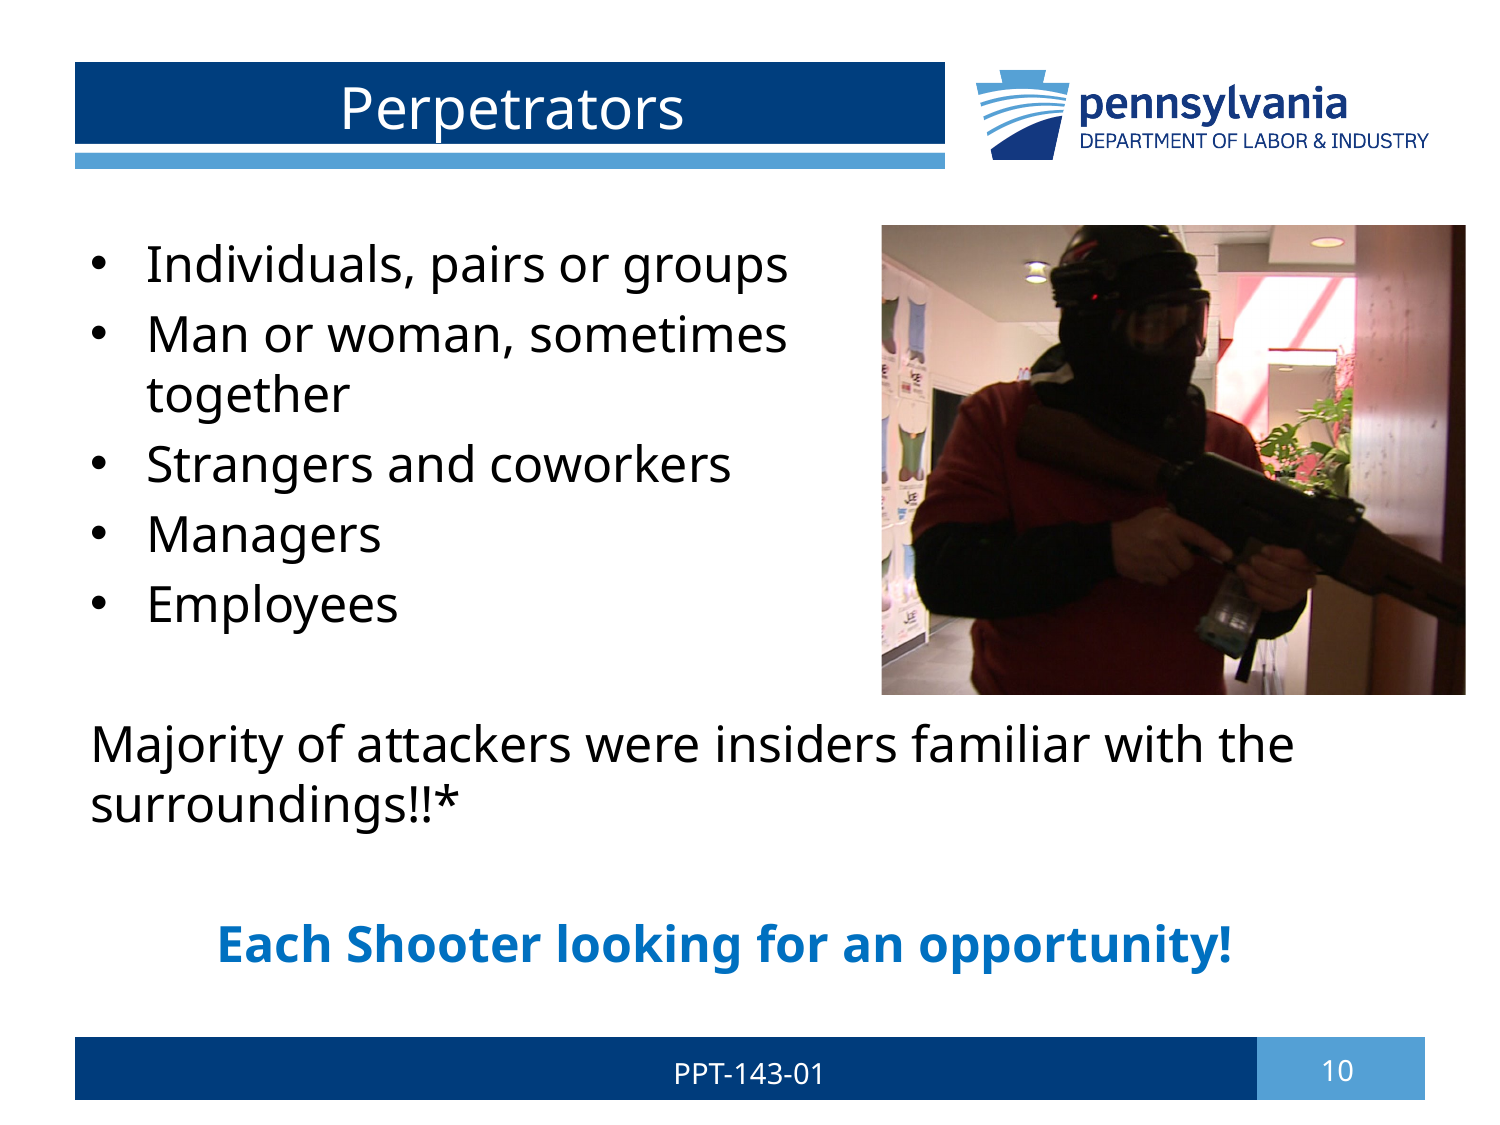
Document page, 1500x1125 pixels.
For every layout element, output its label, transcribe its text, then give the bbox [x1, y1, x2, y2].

slide_number 10 [1250, 1042, 1425, 1103]
picture [881, 224, 1466, 695]
picture [75, 62, 1429, 169]
picture [75, 1037, 1425, 1100]
footer PPT-143-01 [512, 1042, 988, 1103]
subtitle Individuals, pairs or groups Man or woman, sometimes both together Strangers and coworkers Managers Employees Majority of attackers were insiders familiar with the surroundings!!* Each Shooter looking for an opportunity! [75, 224, 1375, 1013]
title Perpetrators [75, 62, 950, 150]
